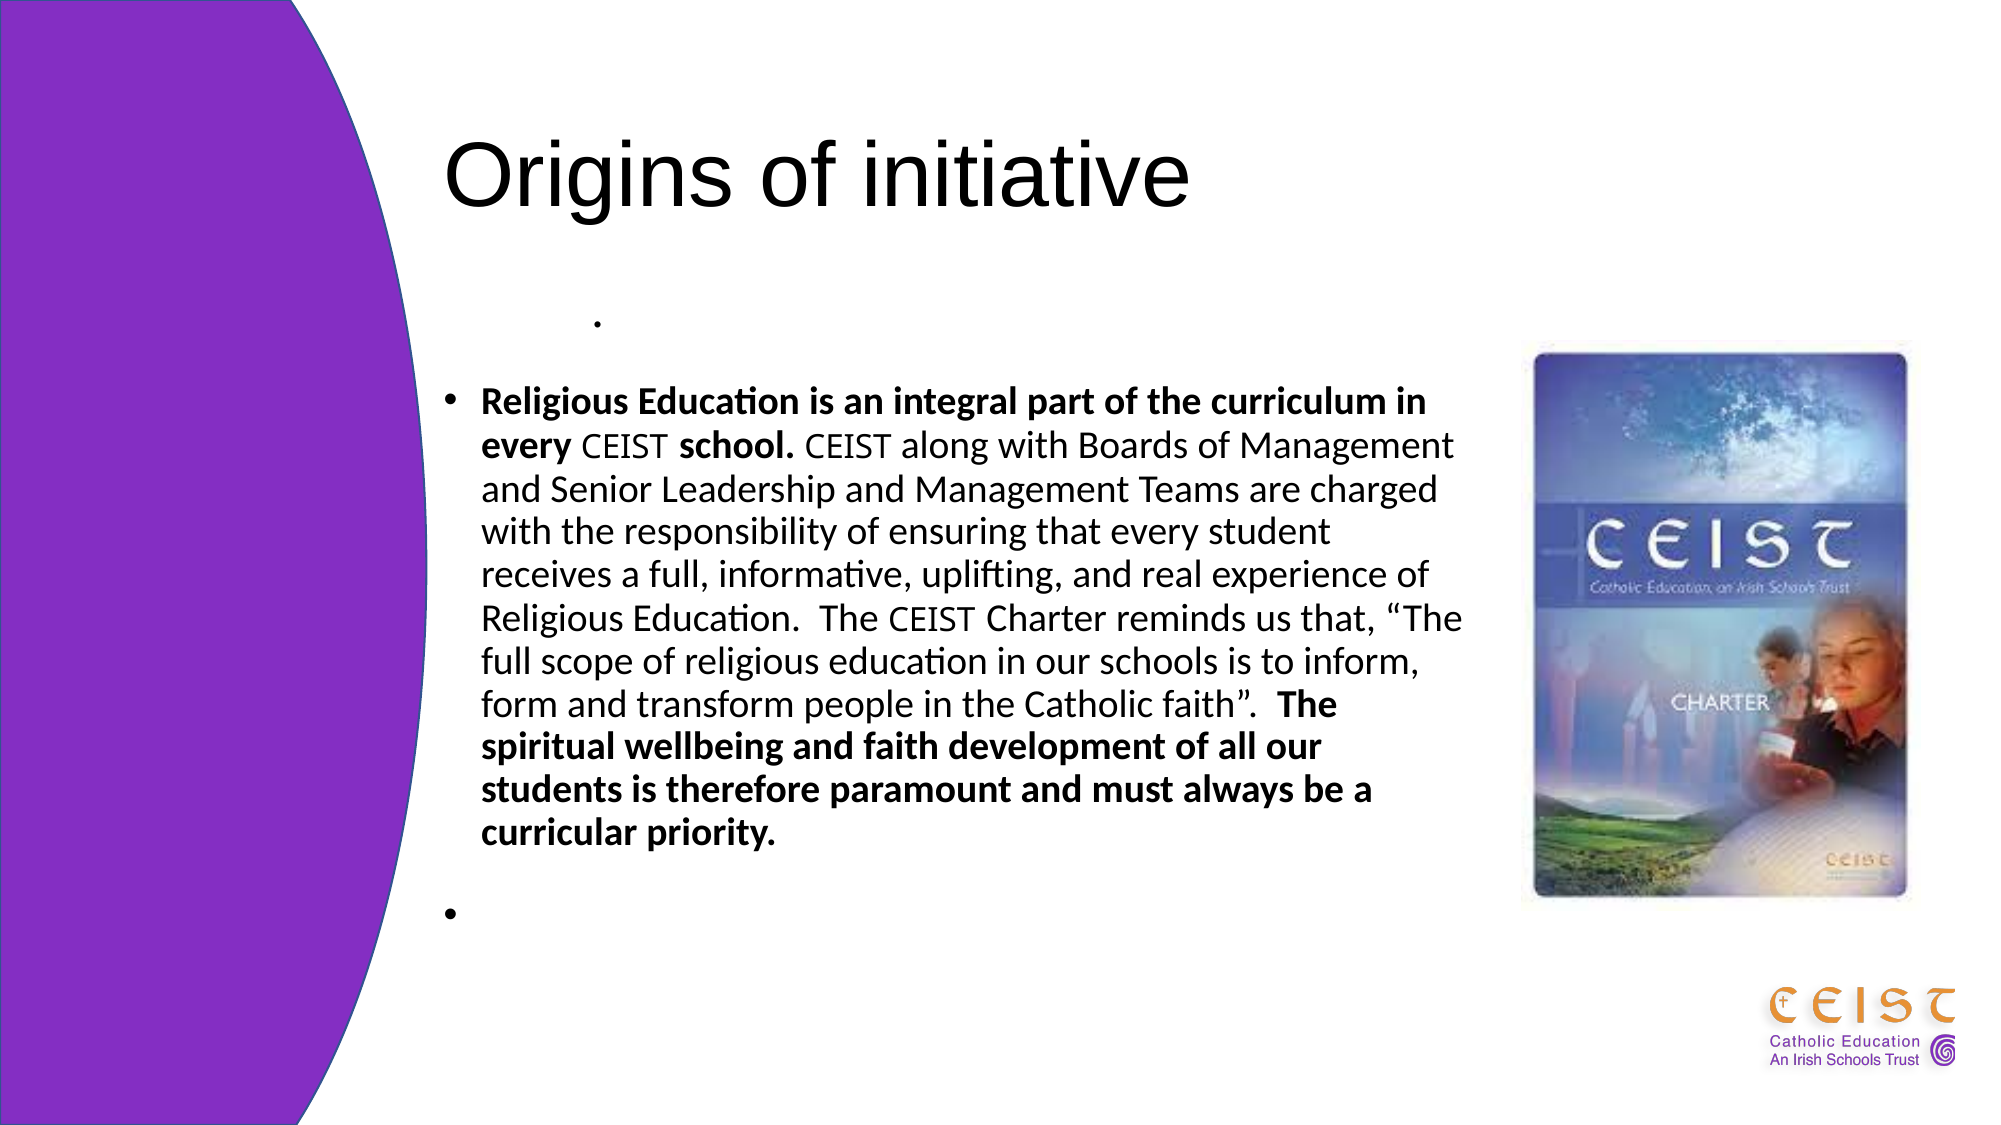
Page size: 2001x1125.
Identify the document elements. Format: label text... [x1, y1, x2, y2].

picture [1521, 340, 1921, 911]
list Religious Education is an integral part of the curriculum in every CEIST school. CEIST along with Boards of Management and Senior Leadership and Management Teams are charged with the responsibility of ensuring that every student receives a full, informative, uplifting, and real experience of Religious Education. The CEIST Charter reminds us that, “The full scope of religious education in our schools is to inform, form and transform people in the Catholic faith”. The spiritual wellbeing and faith development of all our students is therefore paramount and must always be a curricular priority. [428, 306, 1488, 967]
title Origins of initiative [428, 58, 2000, 296]
